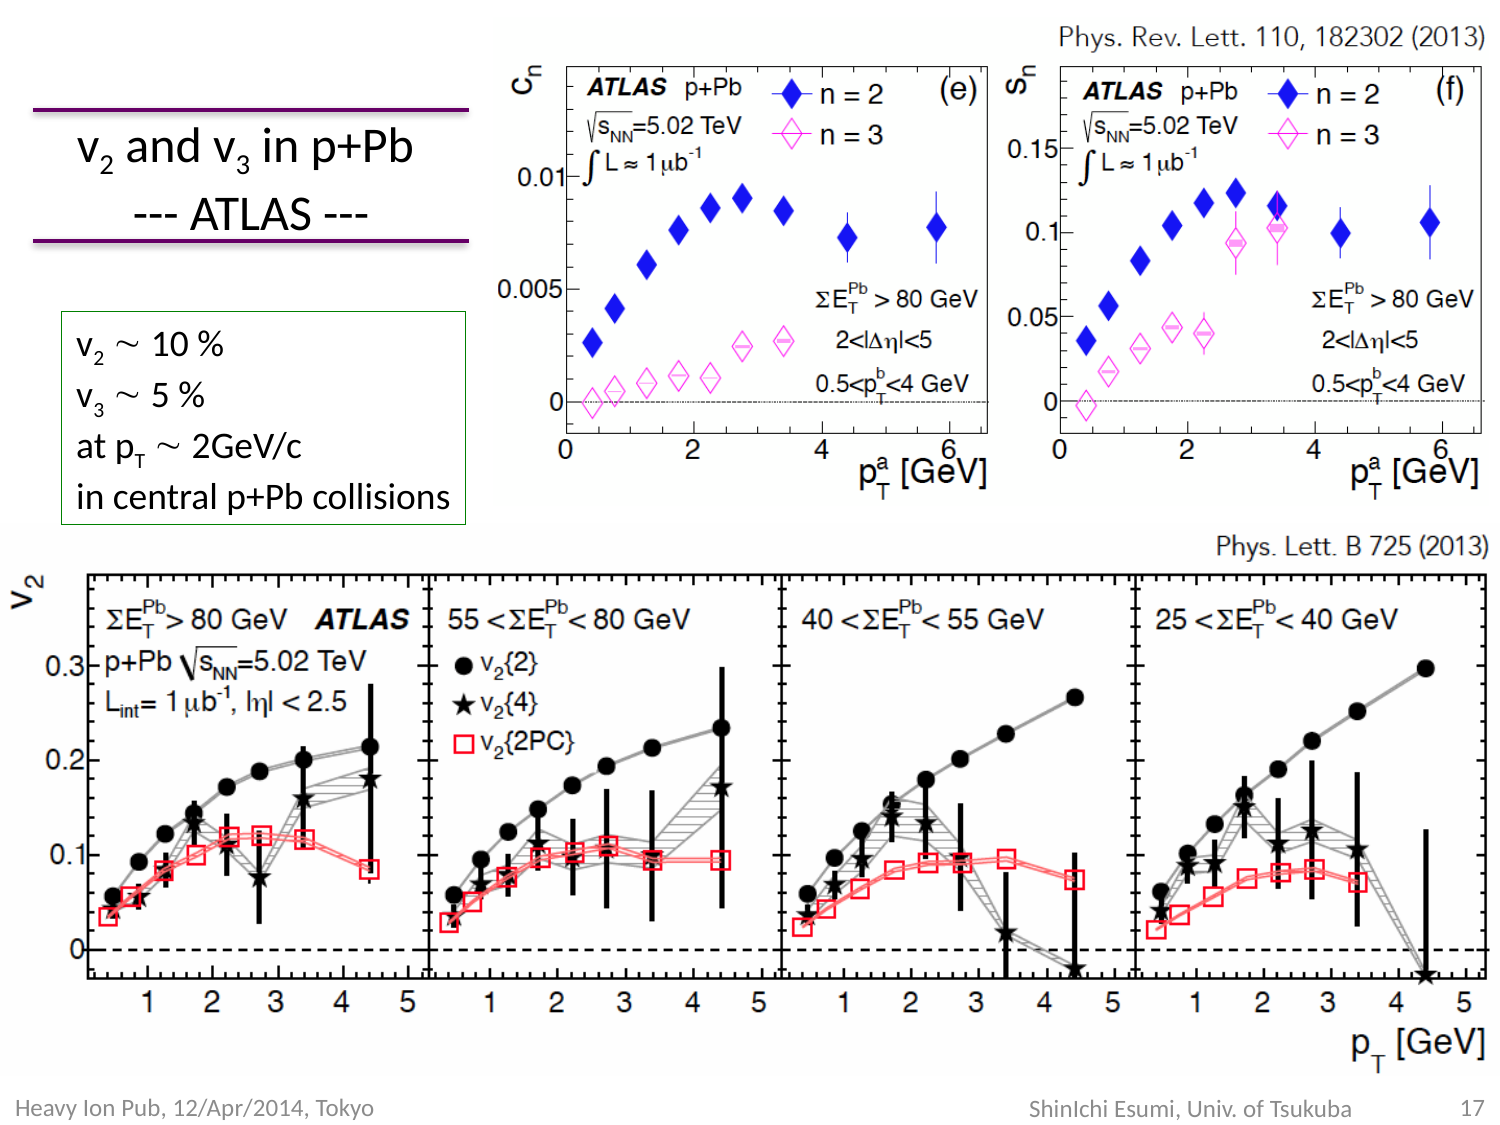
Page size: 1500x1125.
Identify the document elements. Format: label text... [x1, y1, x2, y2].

footer ShinIchi Esumi, Univ. of Tsukuba [1001, 1087, 1381, 1125]
picture [0, 523, 1500, 1076]
text_box v2 and v3 in p+Pb --- ATLAS --- [32, 104, 470, 108]
slide_number 17 [1402, 1087, 1500, 1125]
picture [493, 17, 1490, 507]
text_box v2 and v3 in p+Pb --- ATLAS --- [32, 118, 470, 239]
slide_number Heavy Ion Pub, 12/Apr/2014, Tokyo [0, 1087, 405, 1125]
text_box v2 ~ 10 % v3 ~ 5 % at pT ~ 2GeV/c in central p+Pb collisions [61, 311, 466, 521]
